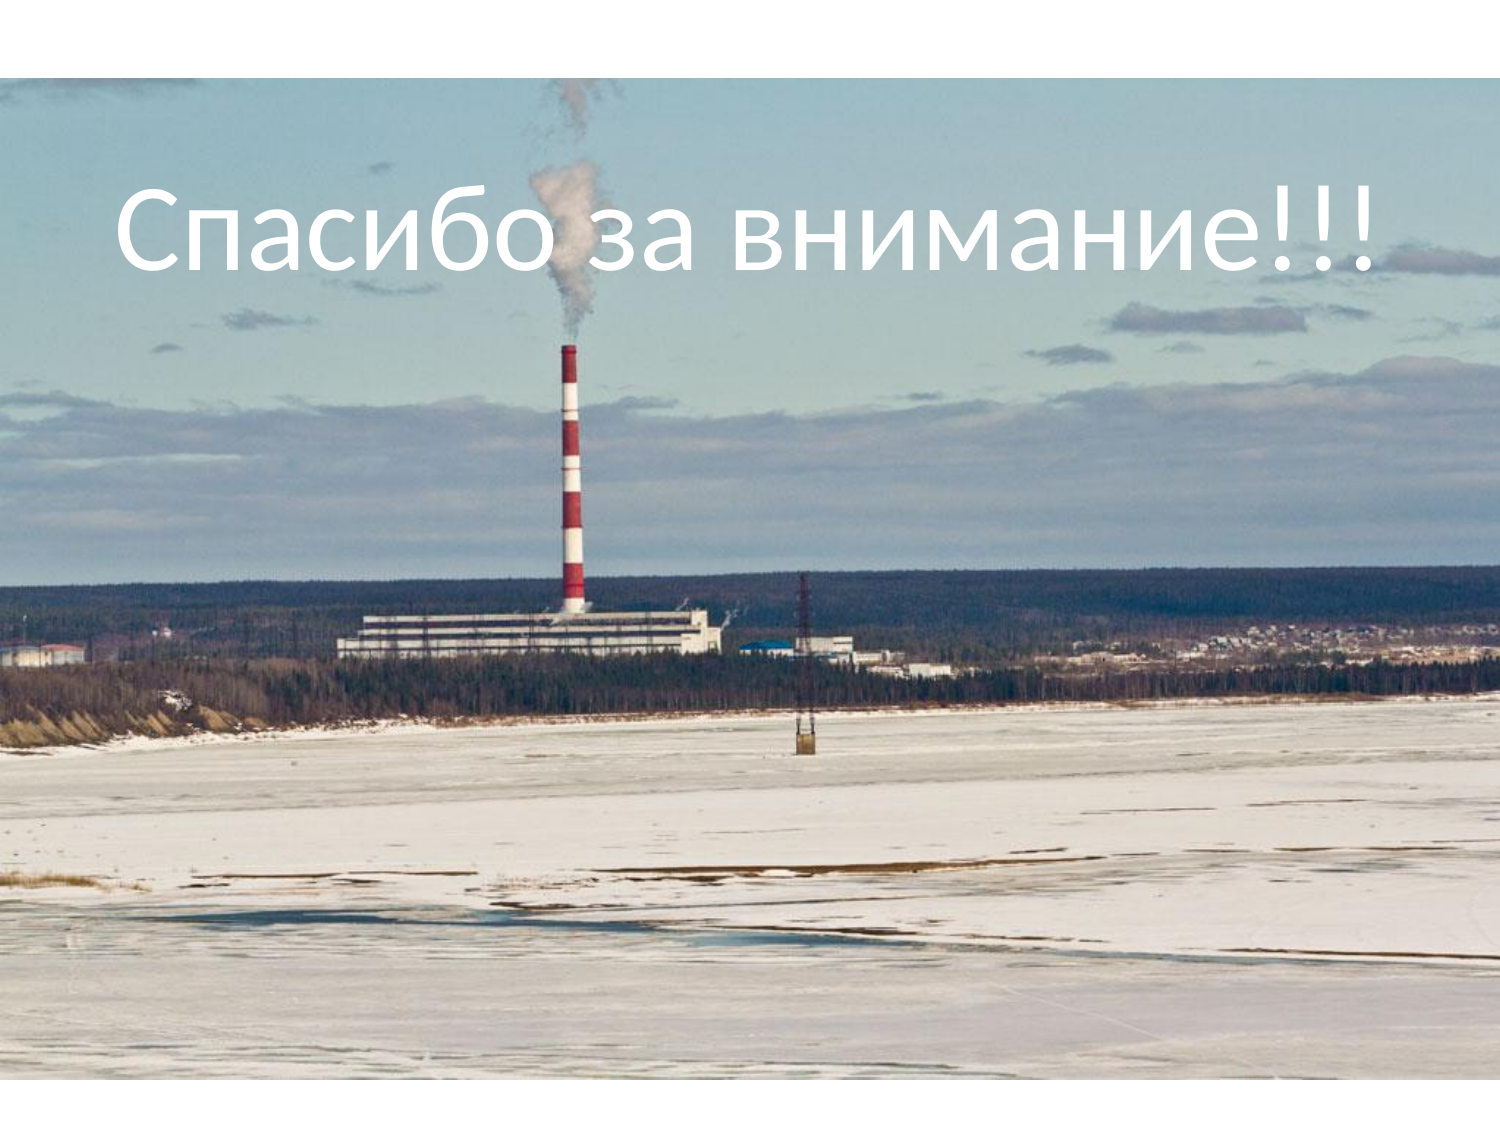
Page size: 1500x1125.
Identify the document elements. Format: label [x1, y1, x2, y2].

list [0, 77, 1500, 1080]
